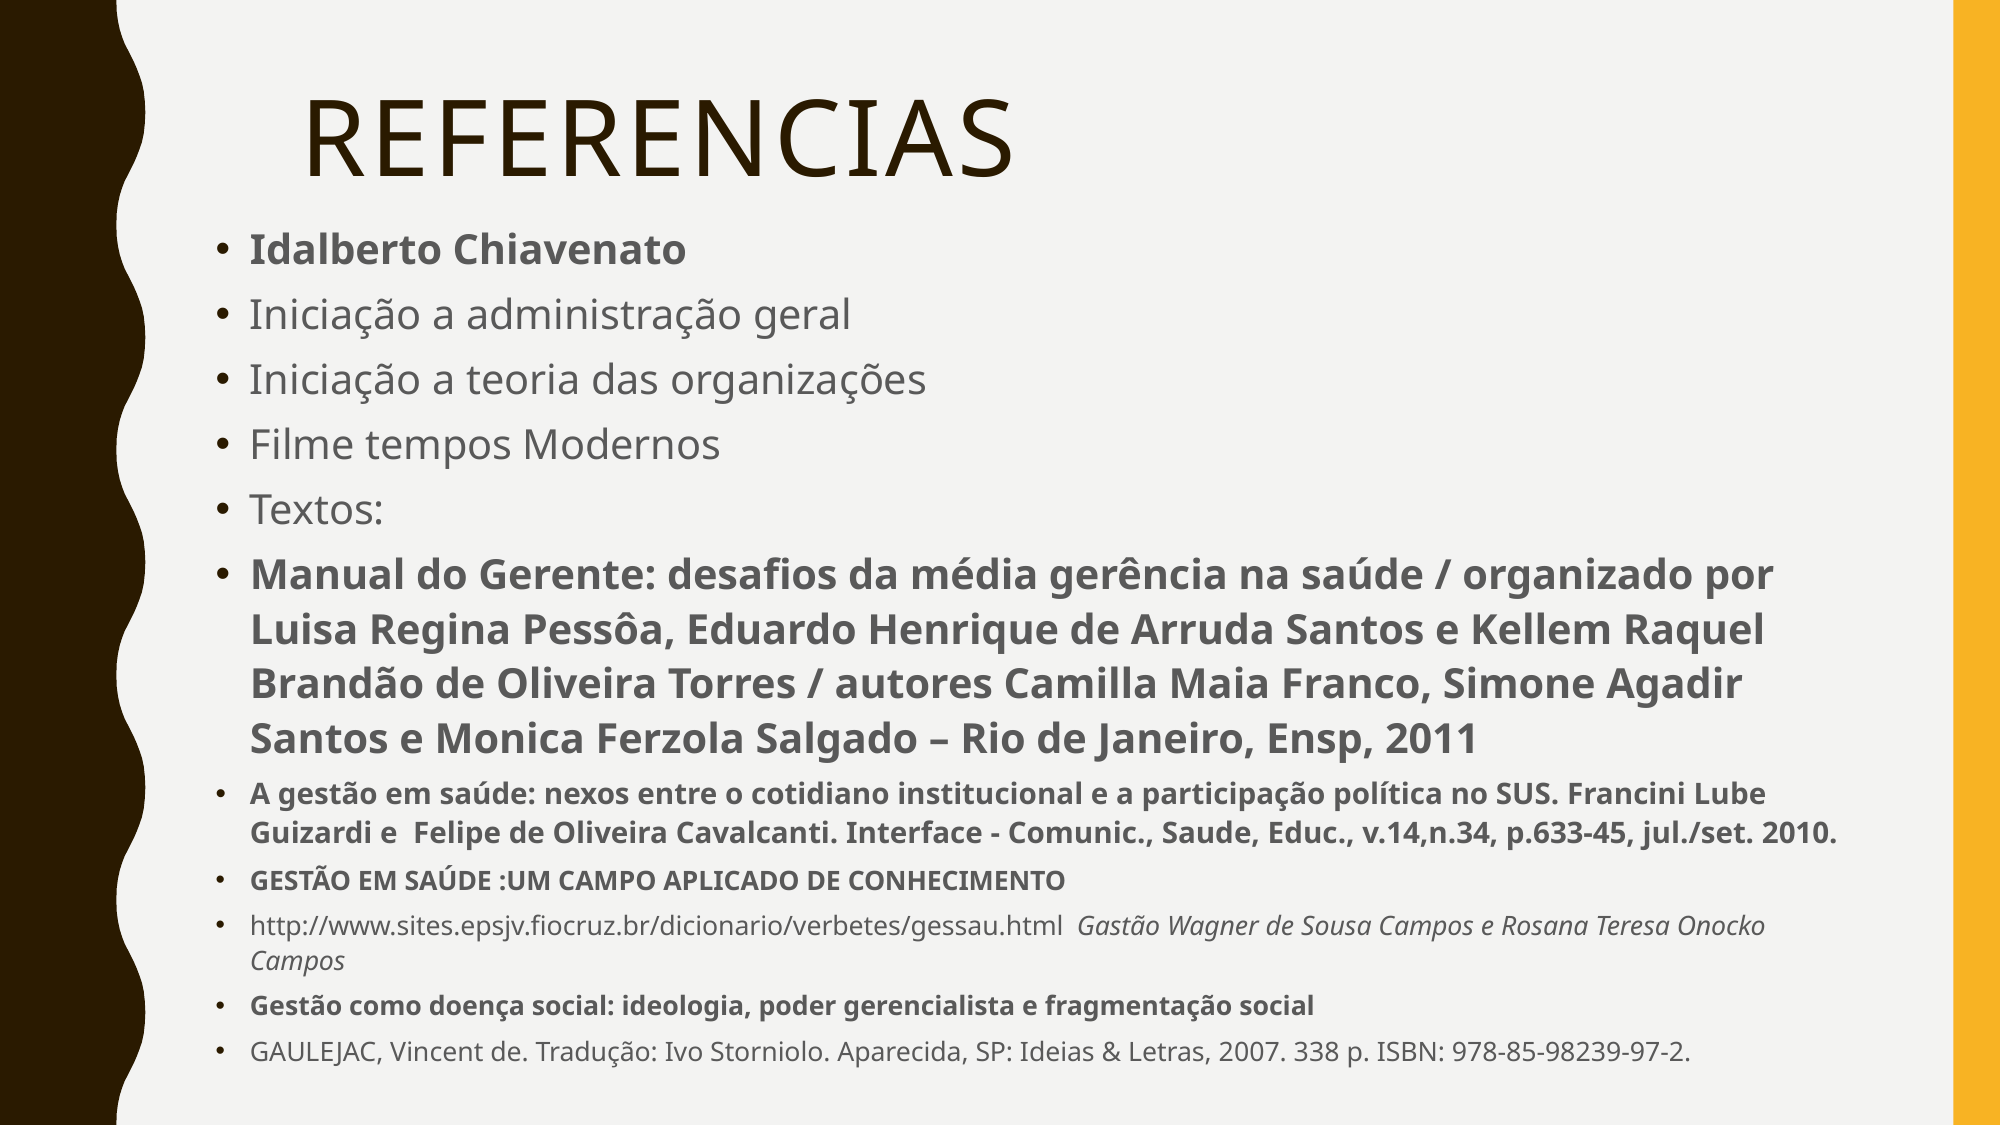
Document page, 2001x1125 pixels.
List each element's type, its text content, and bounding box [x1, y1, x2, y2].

list Idalberto Chiavenato Iniciação a administração geral Iniciação a teoria das organizações Filme tempos Modernos Textos: Manual do Gerente: desafios da média gerência na saúde / organizado por Luisa Regina Pessôa, Eduardo Henrique de Arruda Santos e Kellem Raquel Brandão de Oliveira Torres / autores Camilla Maia Franco, Simone Agadir Santos e Monica Ferzola Salgado – Rio de Janeiro, Ensp, 2011 A gestão em saúde: nexos entre o cotidiano institucional e a participação política no SUS. Francini Lube Guizardi e Felipe de Oliveira Cavalcanti. Interface - Comunic., Saude, Educ., v.14,n.34, p.633-45, jul./set. 2010. GESTÃO EM SAÚDE :UM CAMPO APLICADO DE CONHECIMENTO http://www.sites.epsjv.fiocruz.br/dicionario/verbetes/gessau.html Gastão Wagner de Sousa Campos e Rosana Teresa Onocko Campos Gestão como doença social: ideologia, poder gerencialista e fragmentação social GAULEJAC, Vincent de. Tradução: Ivo Storniolo. Aparecida, SP: Ideias & Letras, 2007. 338 p. ISBN: 978-85-98239-97-2. [200, 211, 1875, 1078]
title referencias [285, 77, 1956, 323]
